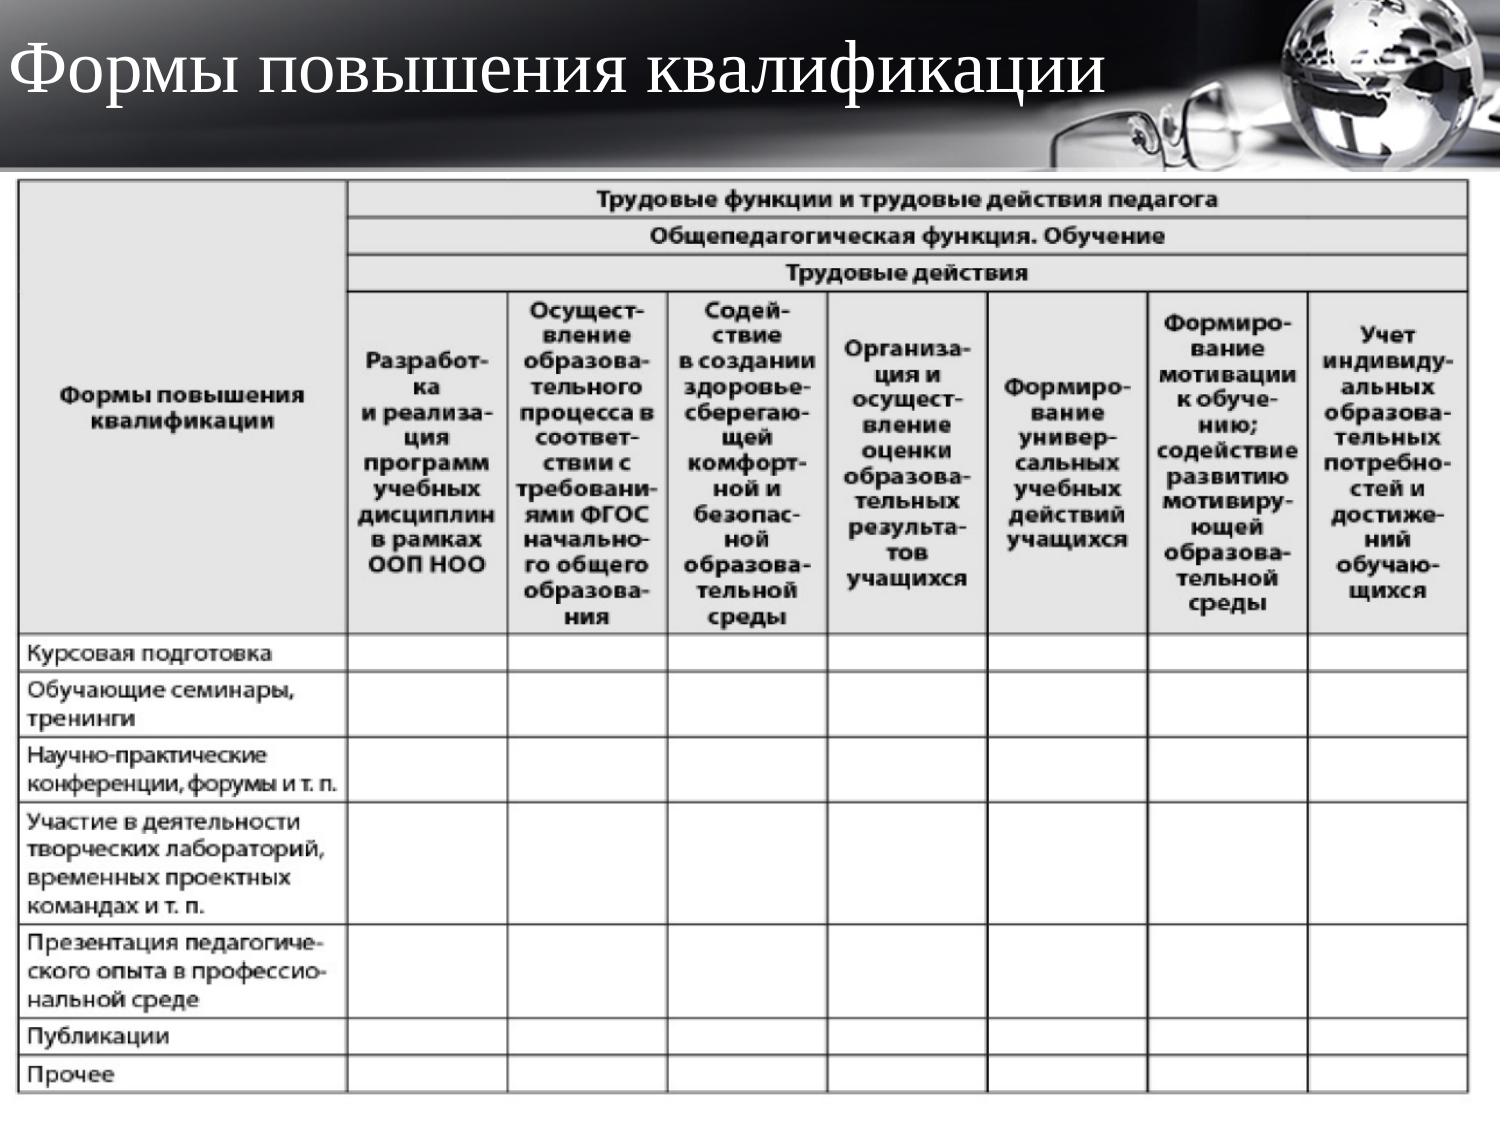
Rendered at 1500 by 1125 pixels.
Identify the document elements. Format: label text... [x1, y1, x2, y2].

picture [0, 0, 1500, 1125]
text_box Формы повышения квалификации [0, 18, 1344, 126]
